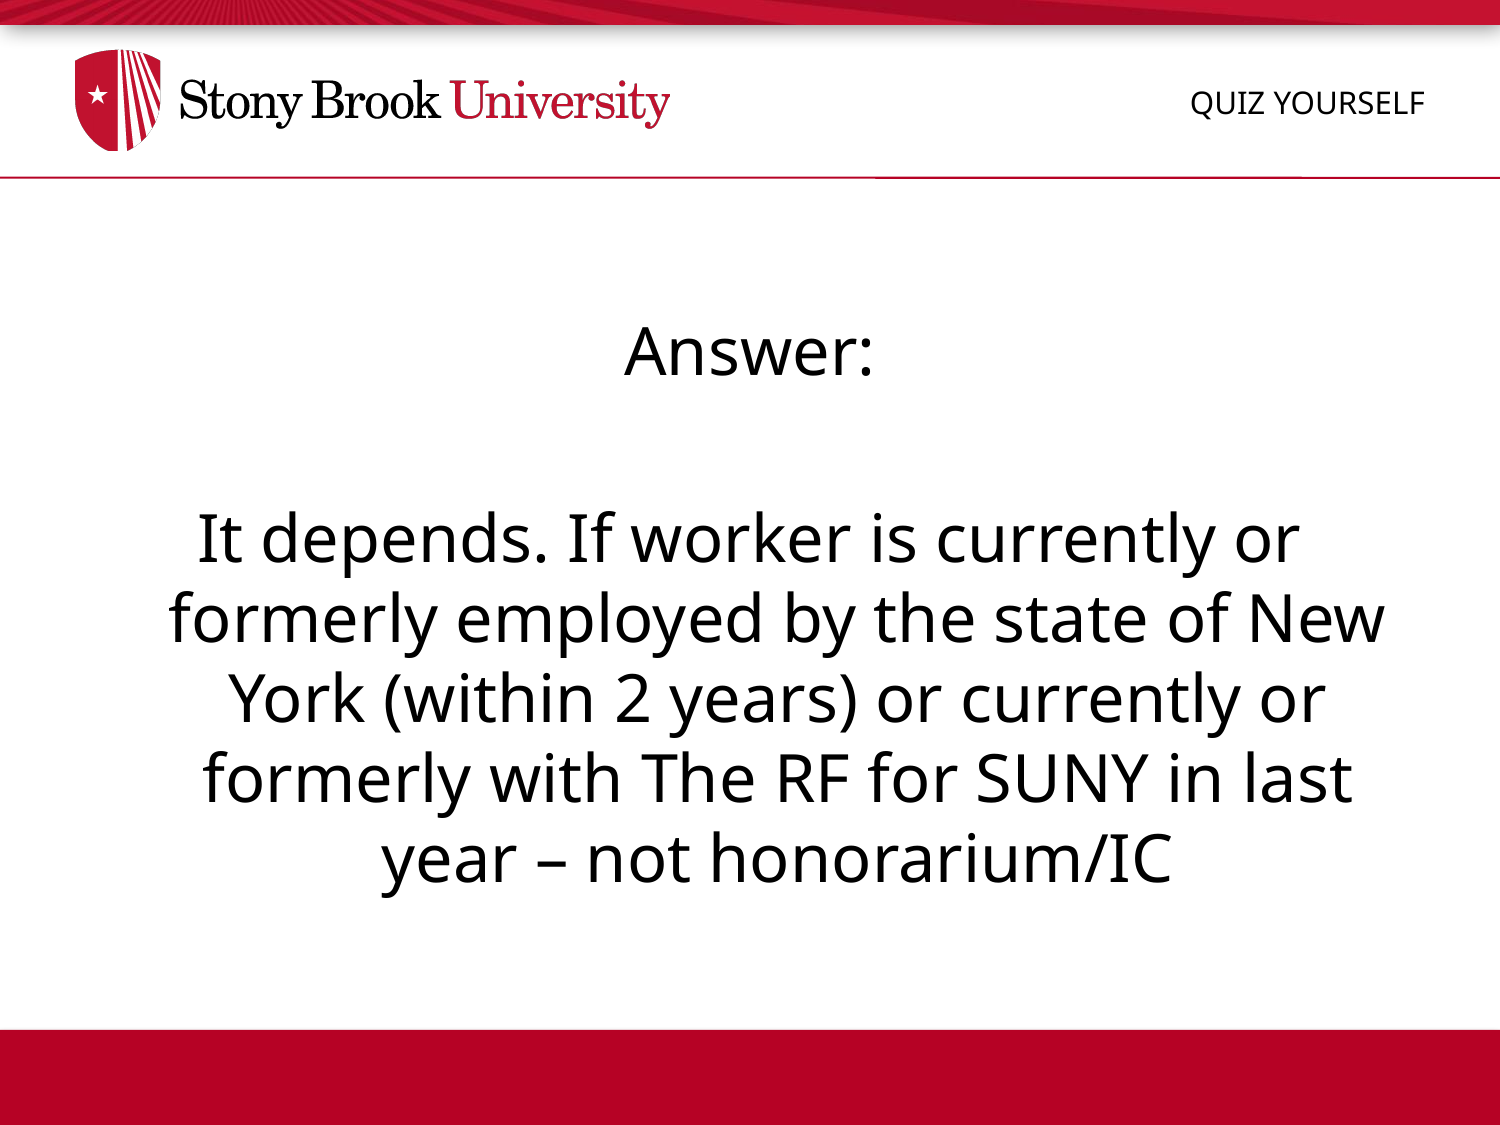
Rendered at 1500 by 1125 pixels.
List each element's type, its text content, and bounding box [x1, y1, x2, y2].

list QUIZ YOURSELF [776, 76, 1425, 139]
list Answer: It depends. If worker is currently or formerly employed by the state of New York (within 2 years) or currently or formerly with The RF for SUNY in last year – not honorarium/IC [75, 174, 1425, 1030]
picture [0, 0, 1500, 25]
picture [75, 48, 670, 151]
